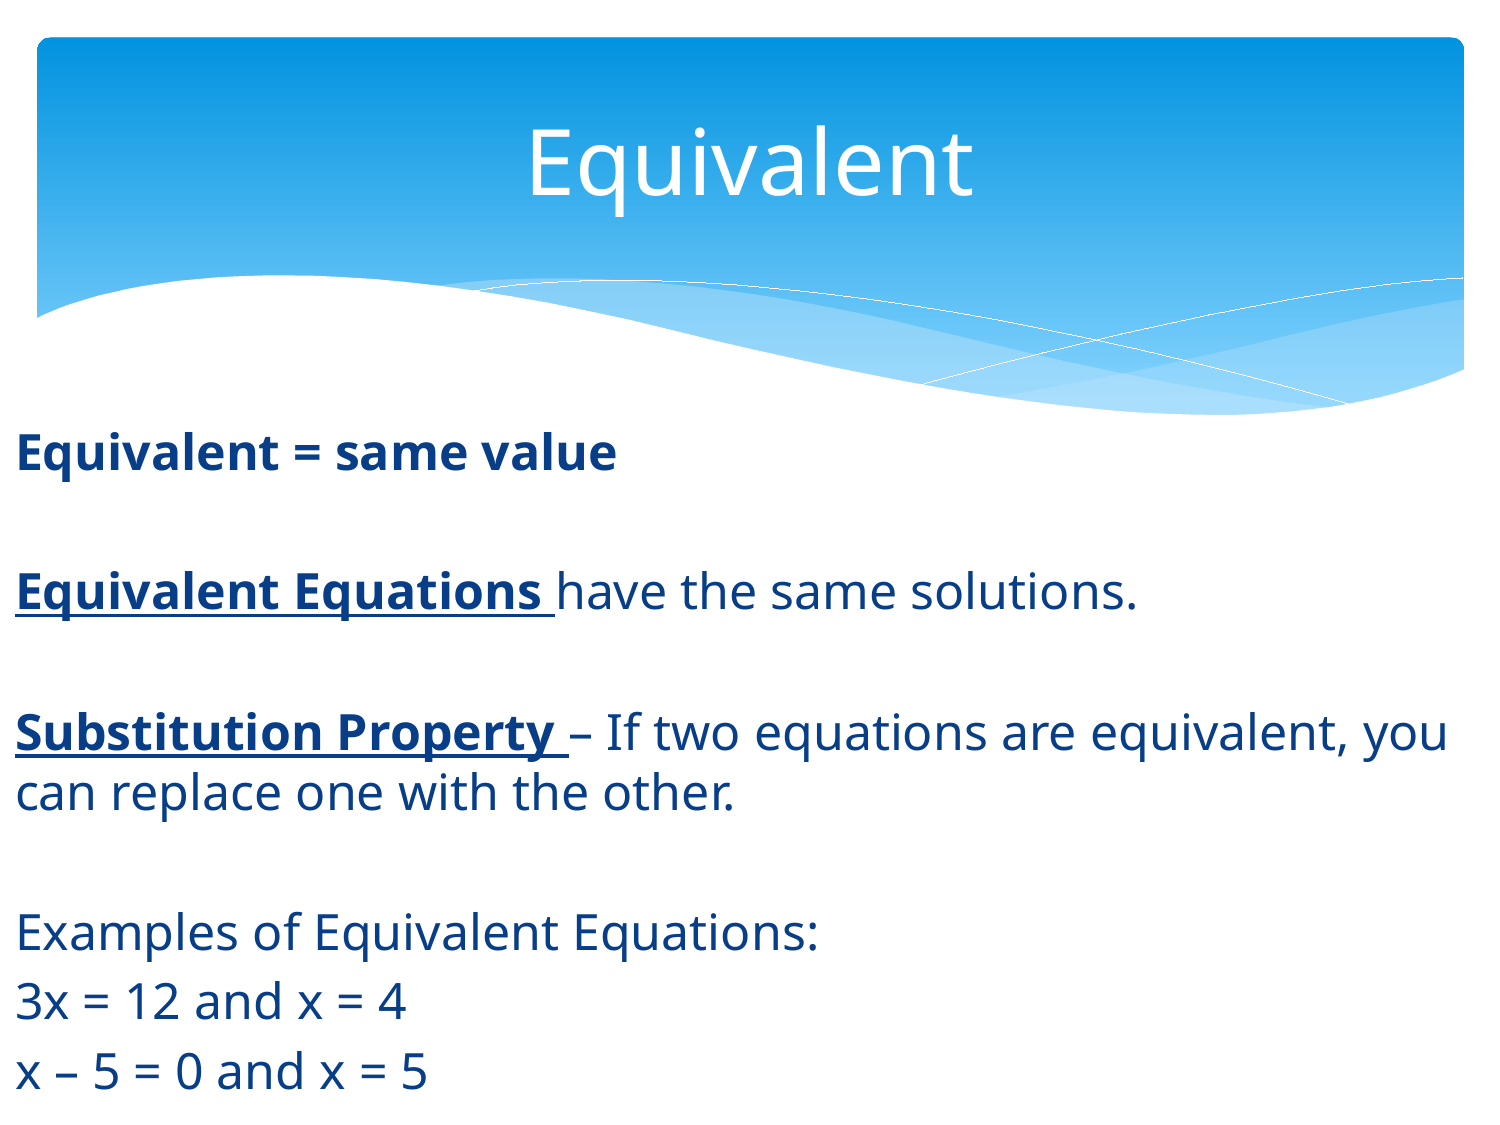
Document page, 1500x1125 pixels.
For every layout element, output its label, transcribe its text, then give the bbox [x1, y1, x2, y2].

title Equivalent [75, 55, 1425, 261]
list Equivalent = same value Equivalent Equations have the same solutions. Substitution Property – If two equations are equivalent, you can replace one with the other. Examples of Equivalent Equations: 3x = 12 and x = 4 x – 5 = 0 and x = 5 [0, 412, 1500, 1125]
